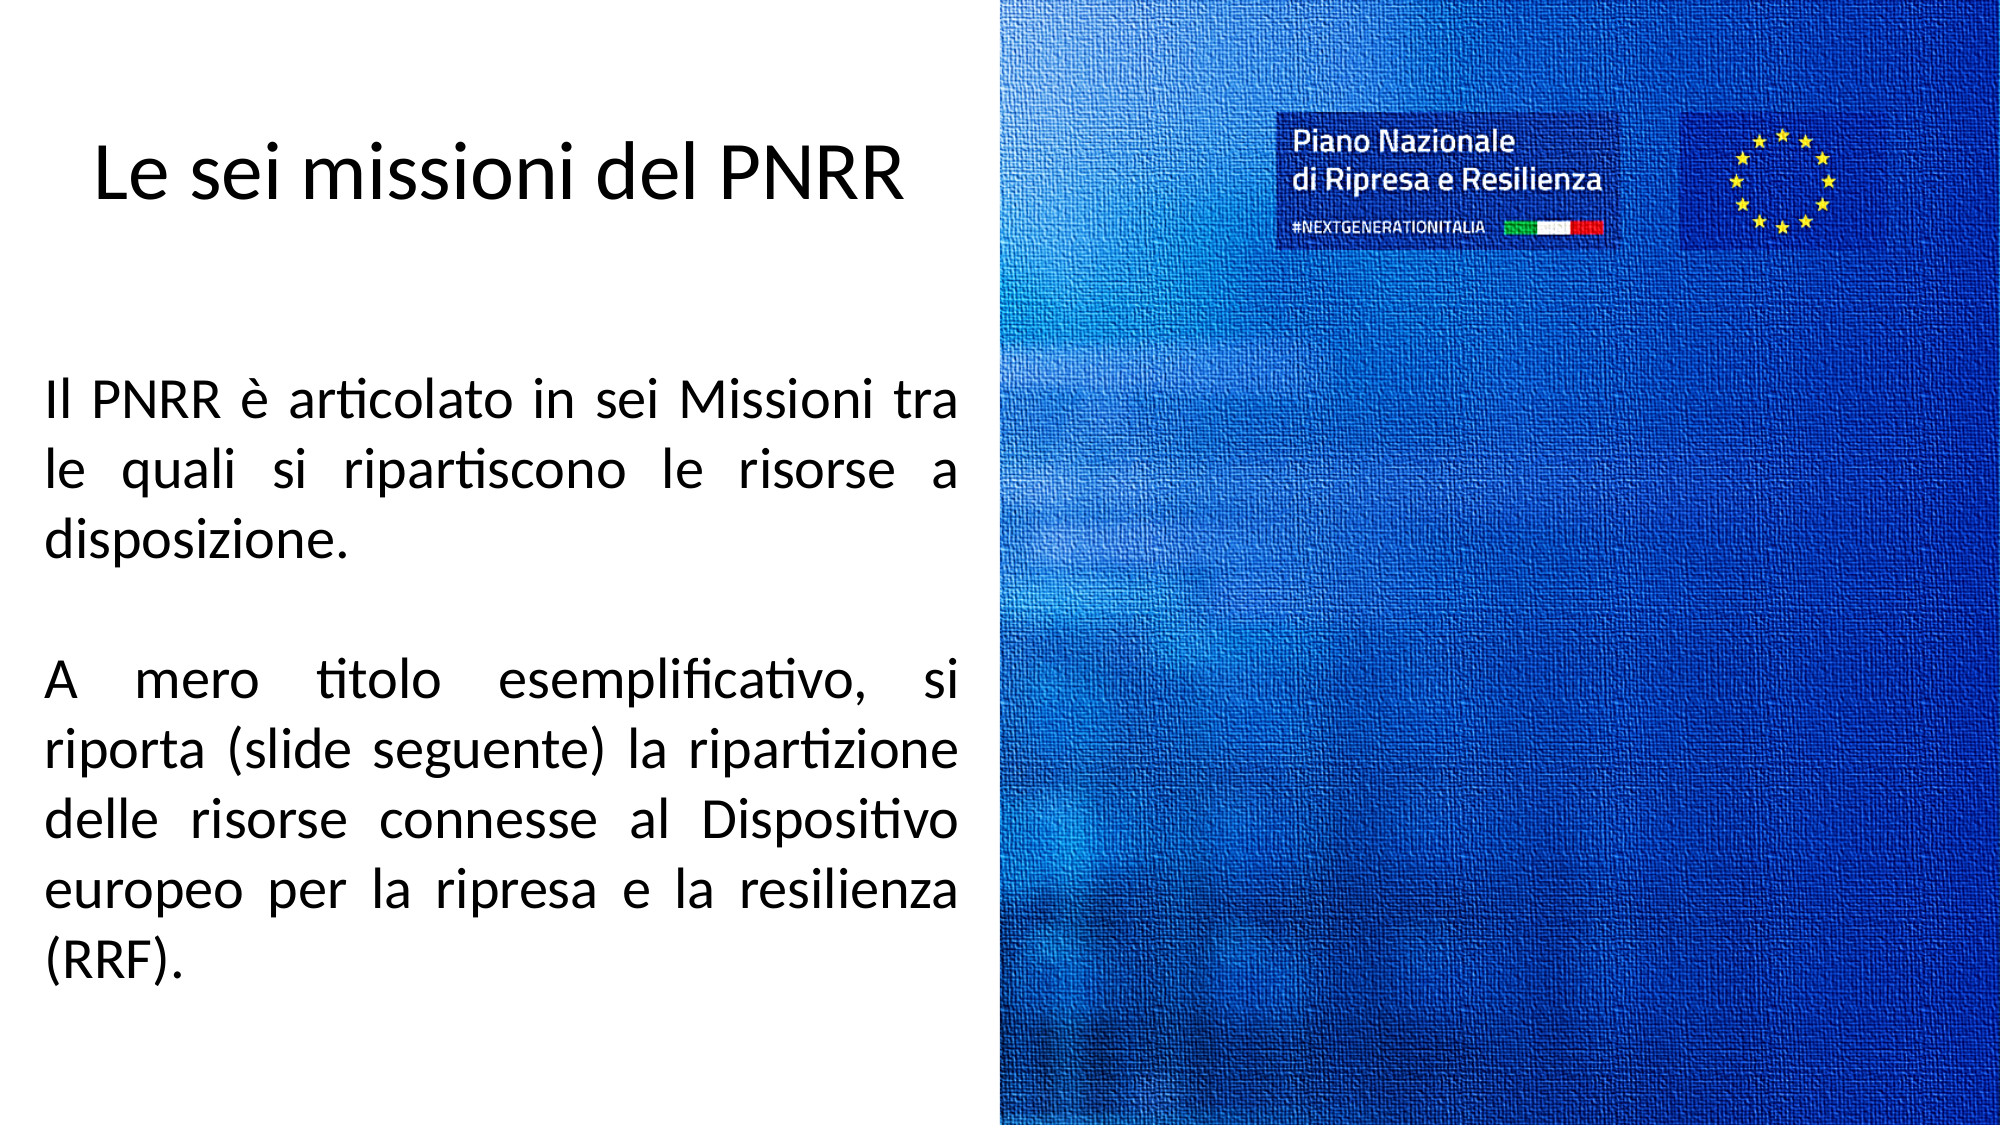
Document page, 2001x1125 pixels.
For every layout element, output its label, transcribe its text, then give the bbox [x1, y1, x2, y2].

text_box Le sei missioni del PNRR [0, 108, 999, 224]
text_box Il PNRR è articolato in sei Missioni tra le quali si ripartiscono le risorse a disposizione. A mero titolo esemplificativo, si riporta (slide seguente) la ripartizione delle risorse connesse al Dispositivo europeo per la ripresa e la resilienza (RRF). [29, 224, 976, 1125]
picture [999, 0, 2000, 1125]
